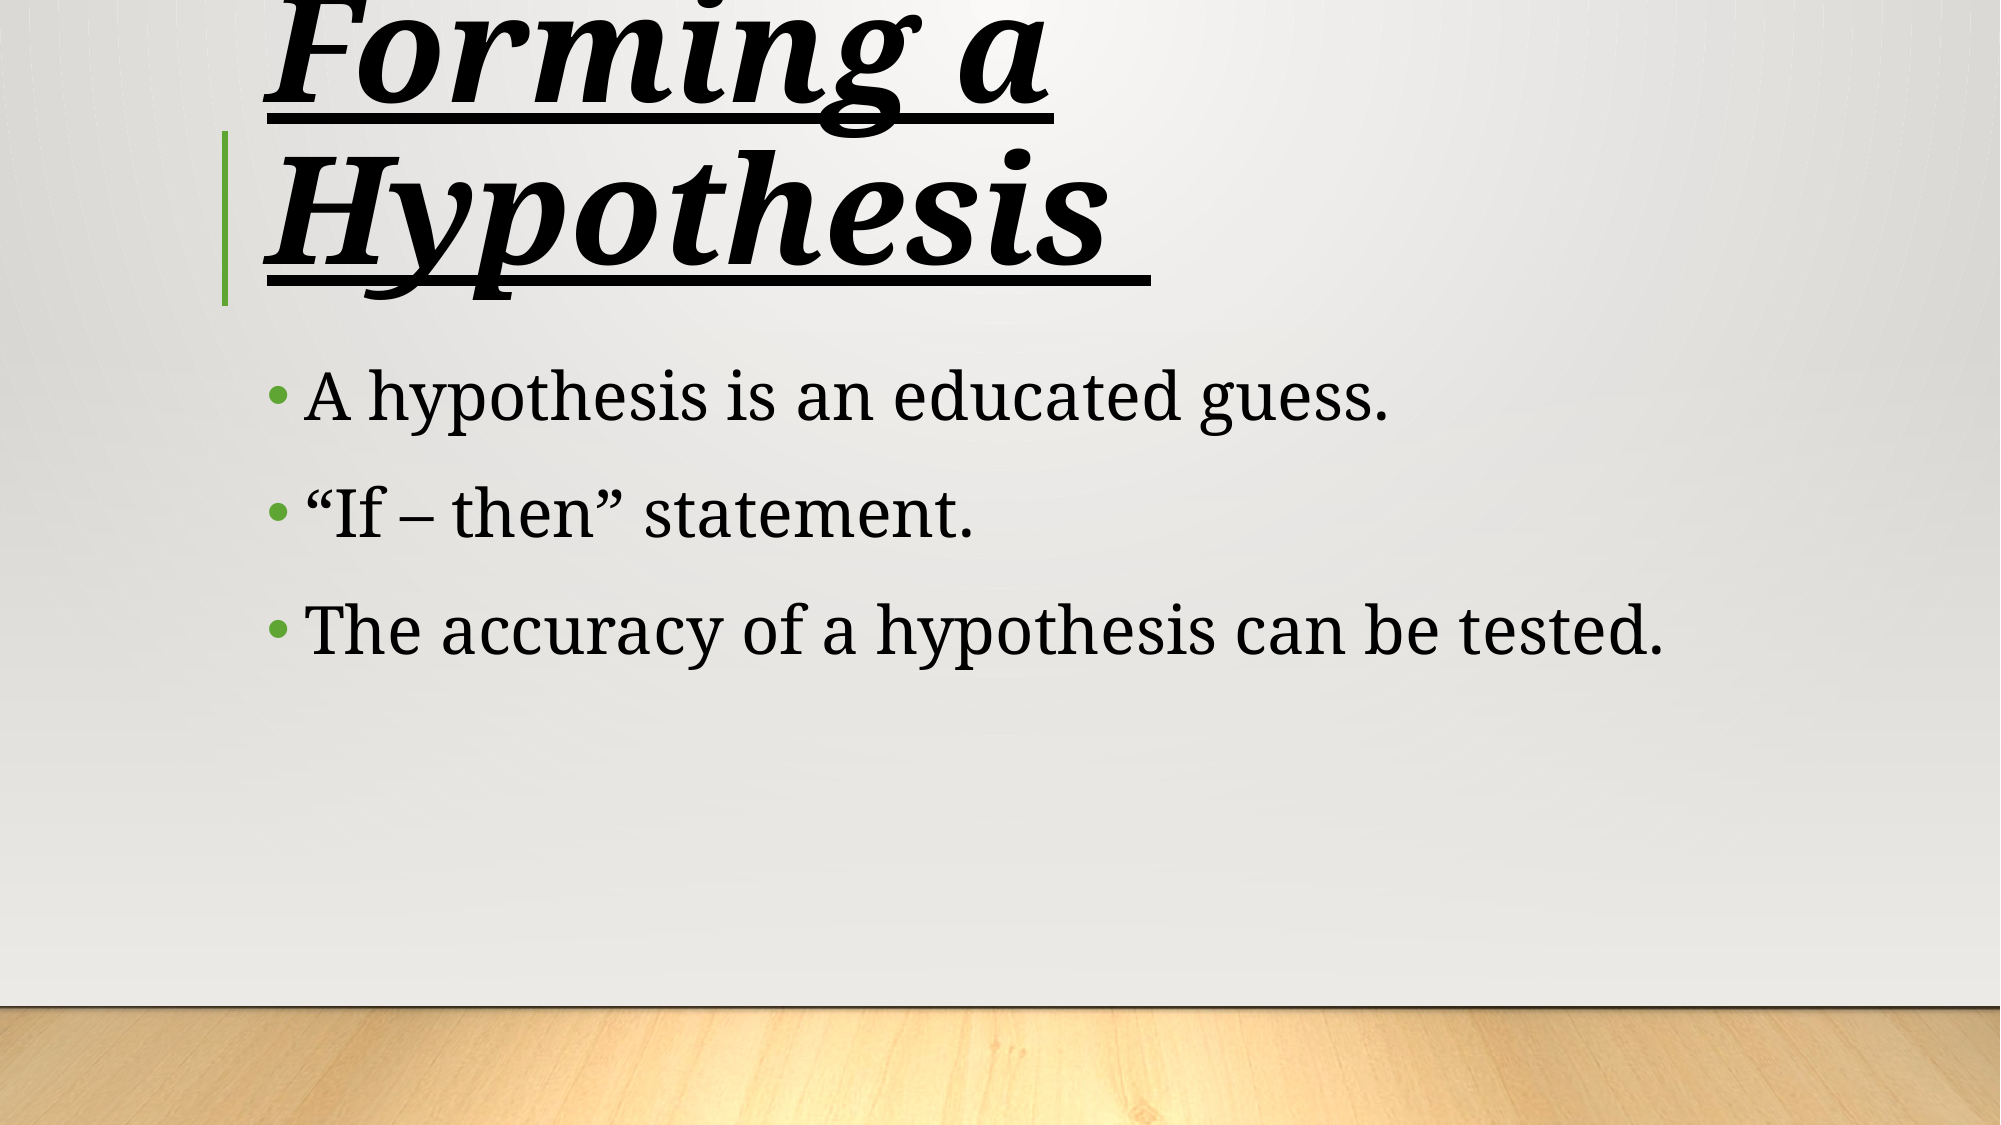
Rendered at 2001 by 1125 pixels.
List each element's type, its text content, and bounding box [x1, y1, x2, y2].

title Forming a Hypothesis [251, 131, 1814, 305]
picture [0, 1006, 2000, 1125]
list A hypothesis is an educated guess. “If – then” statement. The accuracy of a hypothesis can be tested. [251, 330, 1814, 897]
